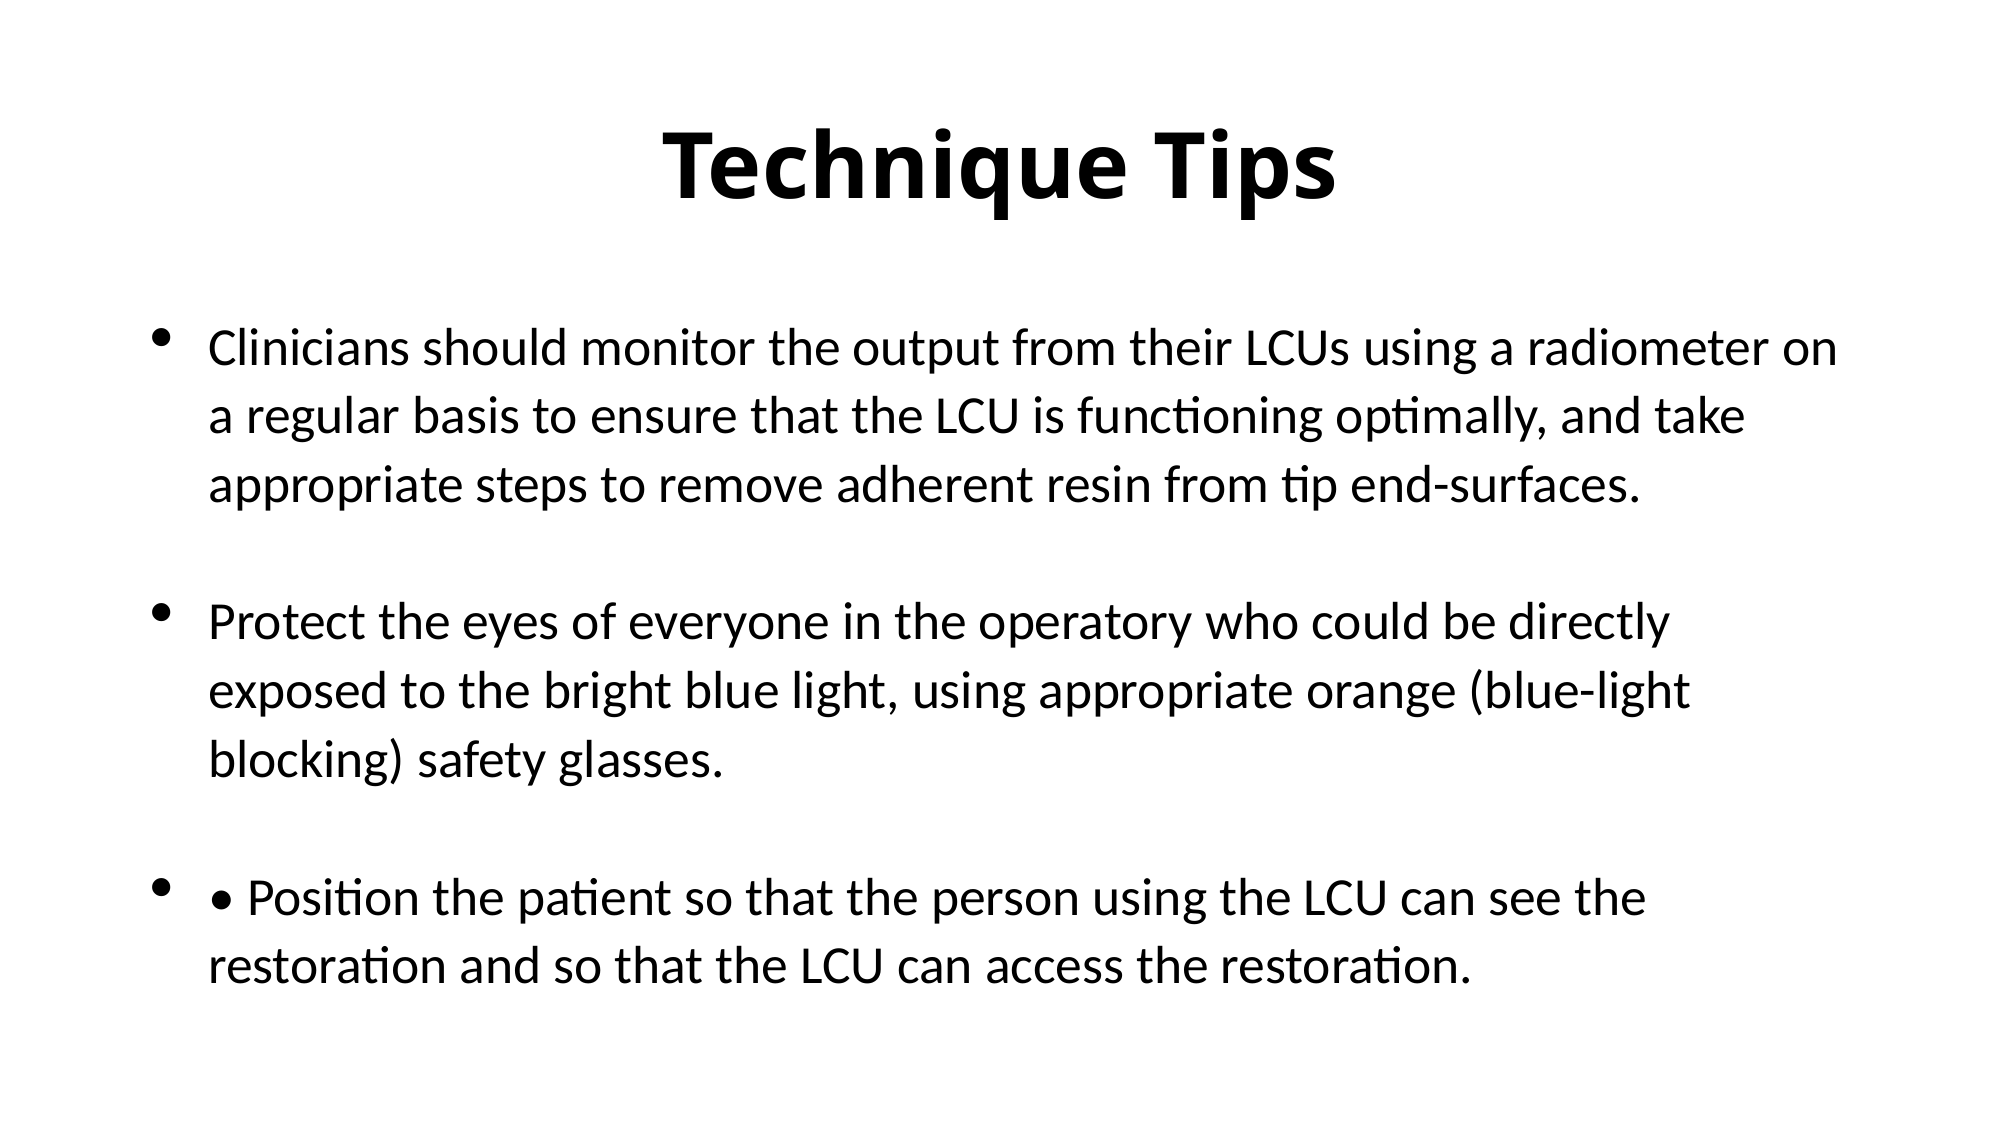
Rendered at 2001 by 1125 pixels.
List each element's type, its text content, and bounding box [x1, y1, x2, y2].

title Technique Tips [137, 59, 1863, 278]
list Clinicians should monitor the output from their LCUs using a radiometer on a regular basis to ensure that the LCU is functioning optimally, and take appropriate steps to remove adherent resin from tip end-surfaces. Protect the eyes of everyone in the operatory who could be directly exposed to the bright blue light, using appropriate orange (blue-light blocking) safety glasses. • Position the patient so that the person using the LCU can see the restoration and so that the LCU can access the restoration. [137, 299, 1863, 1014]
